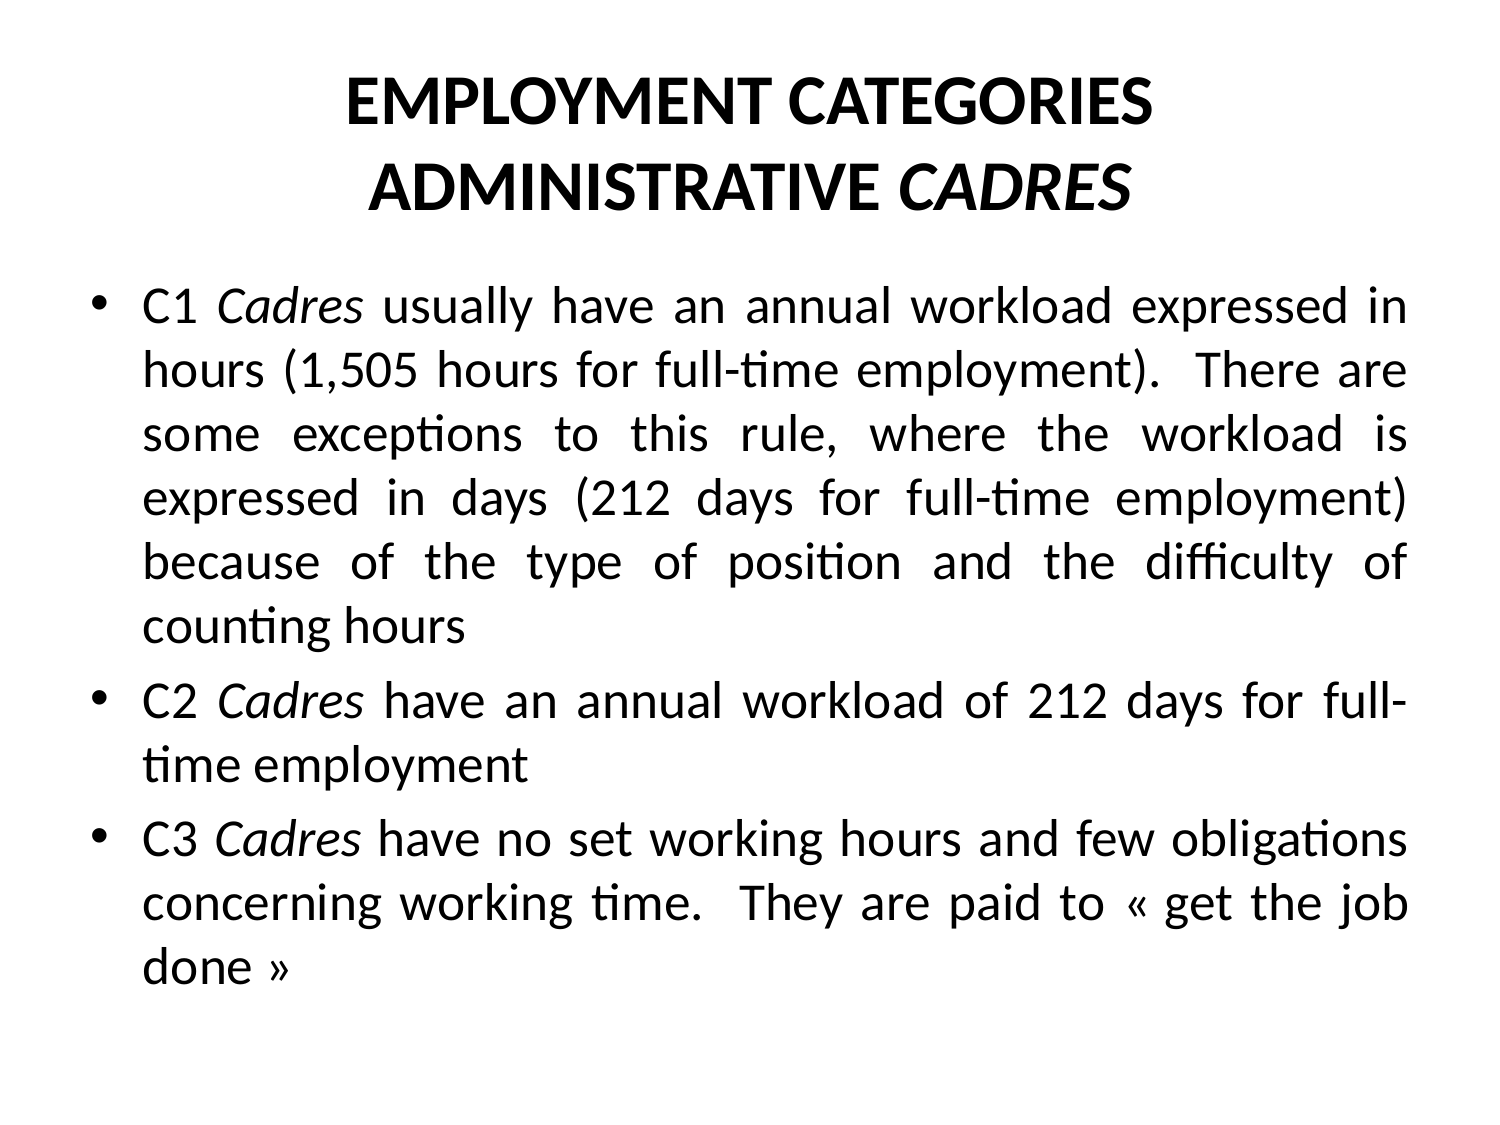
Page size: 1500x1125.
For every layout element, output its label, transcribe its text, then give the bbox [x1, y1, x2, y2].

title EMPLOYMENT CATEGORIES ADMINISTRATIVE CADRES [75, 45, 1425, 233]
list C1 Cadres usually have an annual workload expressed in hours (1,505 hours for full-time employment). There are some exceptions to this rule, where the workload is expressed in days (212 days for full-time employment) because of the type of position and the difficulty of counting hours C2 Cadres have an annual workload of 212 days for full-time employment C3 Cadres have no set working hours and few obligations concerning working time. They are paid to « get the job done » [75, 262, 1425, 1005]
